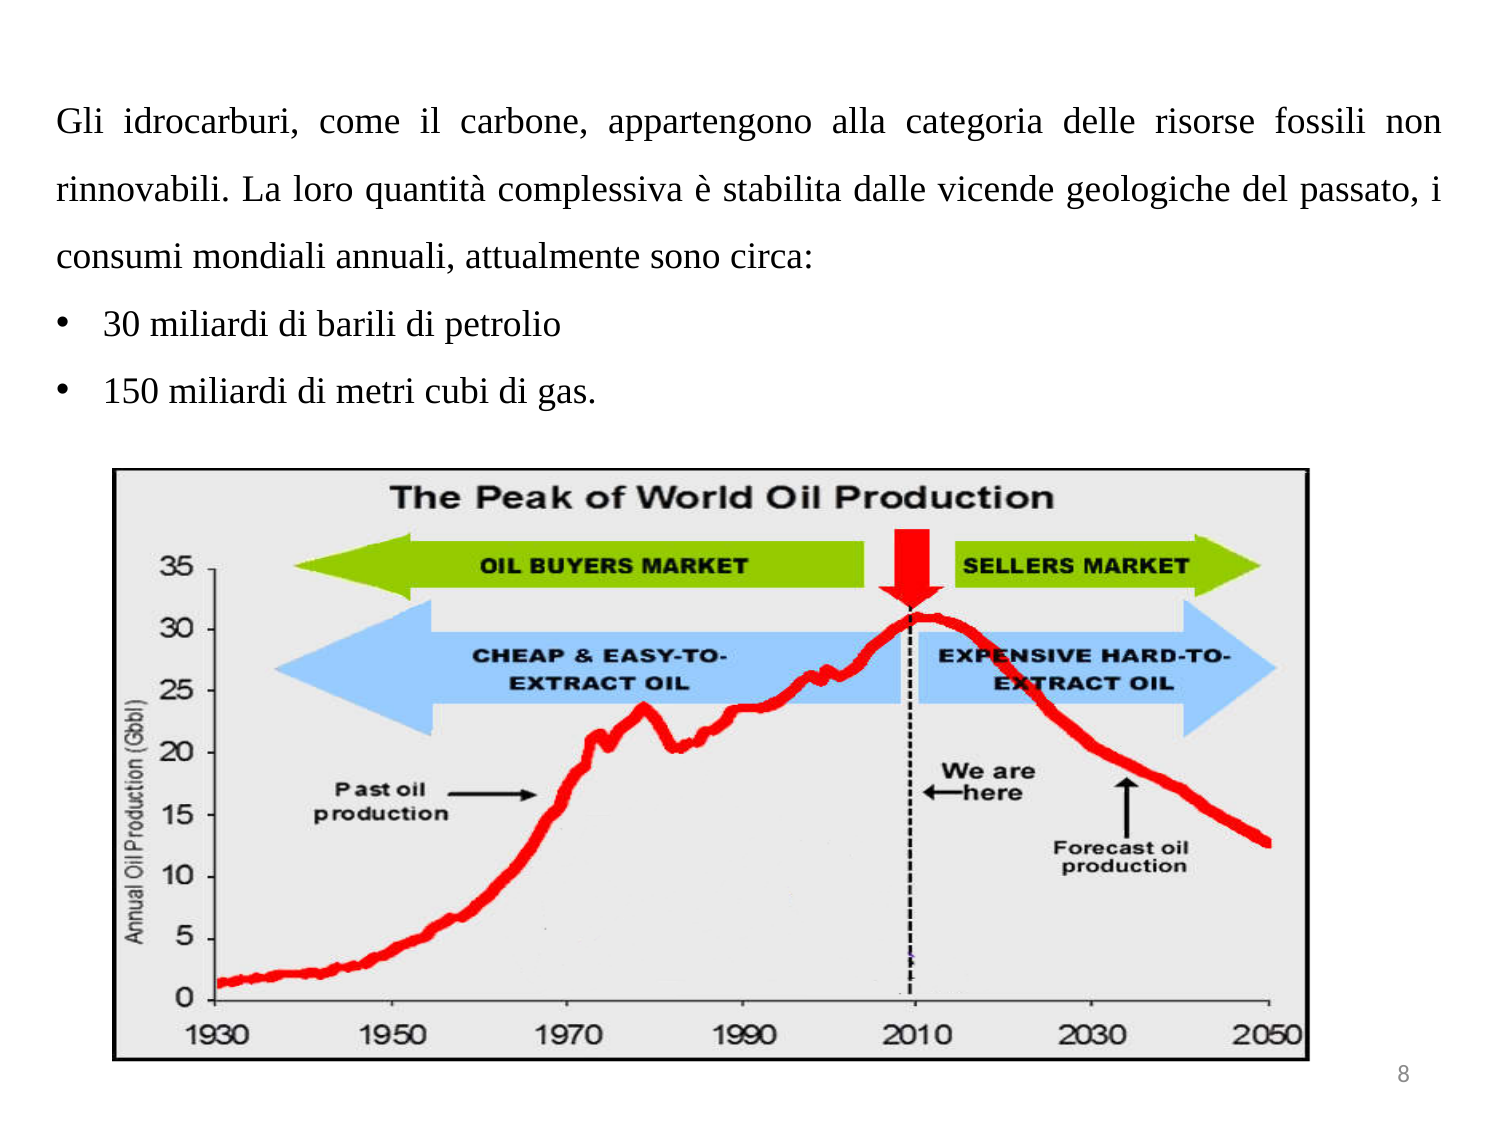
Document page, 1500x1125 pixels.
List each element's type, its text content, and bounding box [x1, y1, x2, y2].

text_box Gli idrocarburi, come il carbone, appartengono alla categoria delle risorse fossili non rinnovabili. La loro quantità complessiva è stabilita dalle vicende geologiche del passato, i consumi mondiali annuali, attualmente sono circa: 30 miliardi di barili di petrolio 150 miliardi di metri cubi di gas. [41, 66, 1459, 419]
slide_number 8 [1074, 1042, 1425, 1103]
picture [111, 467, 1318, 1070]
